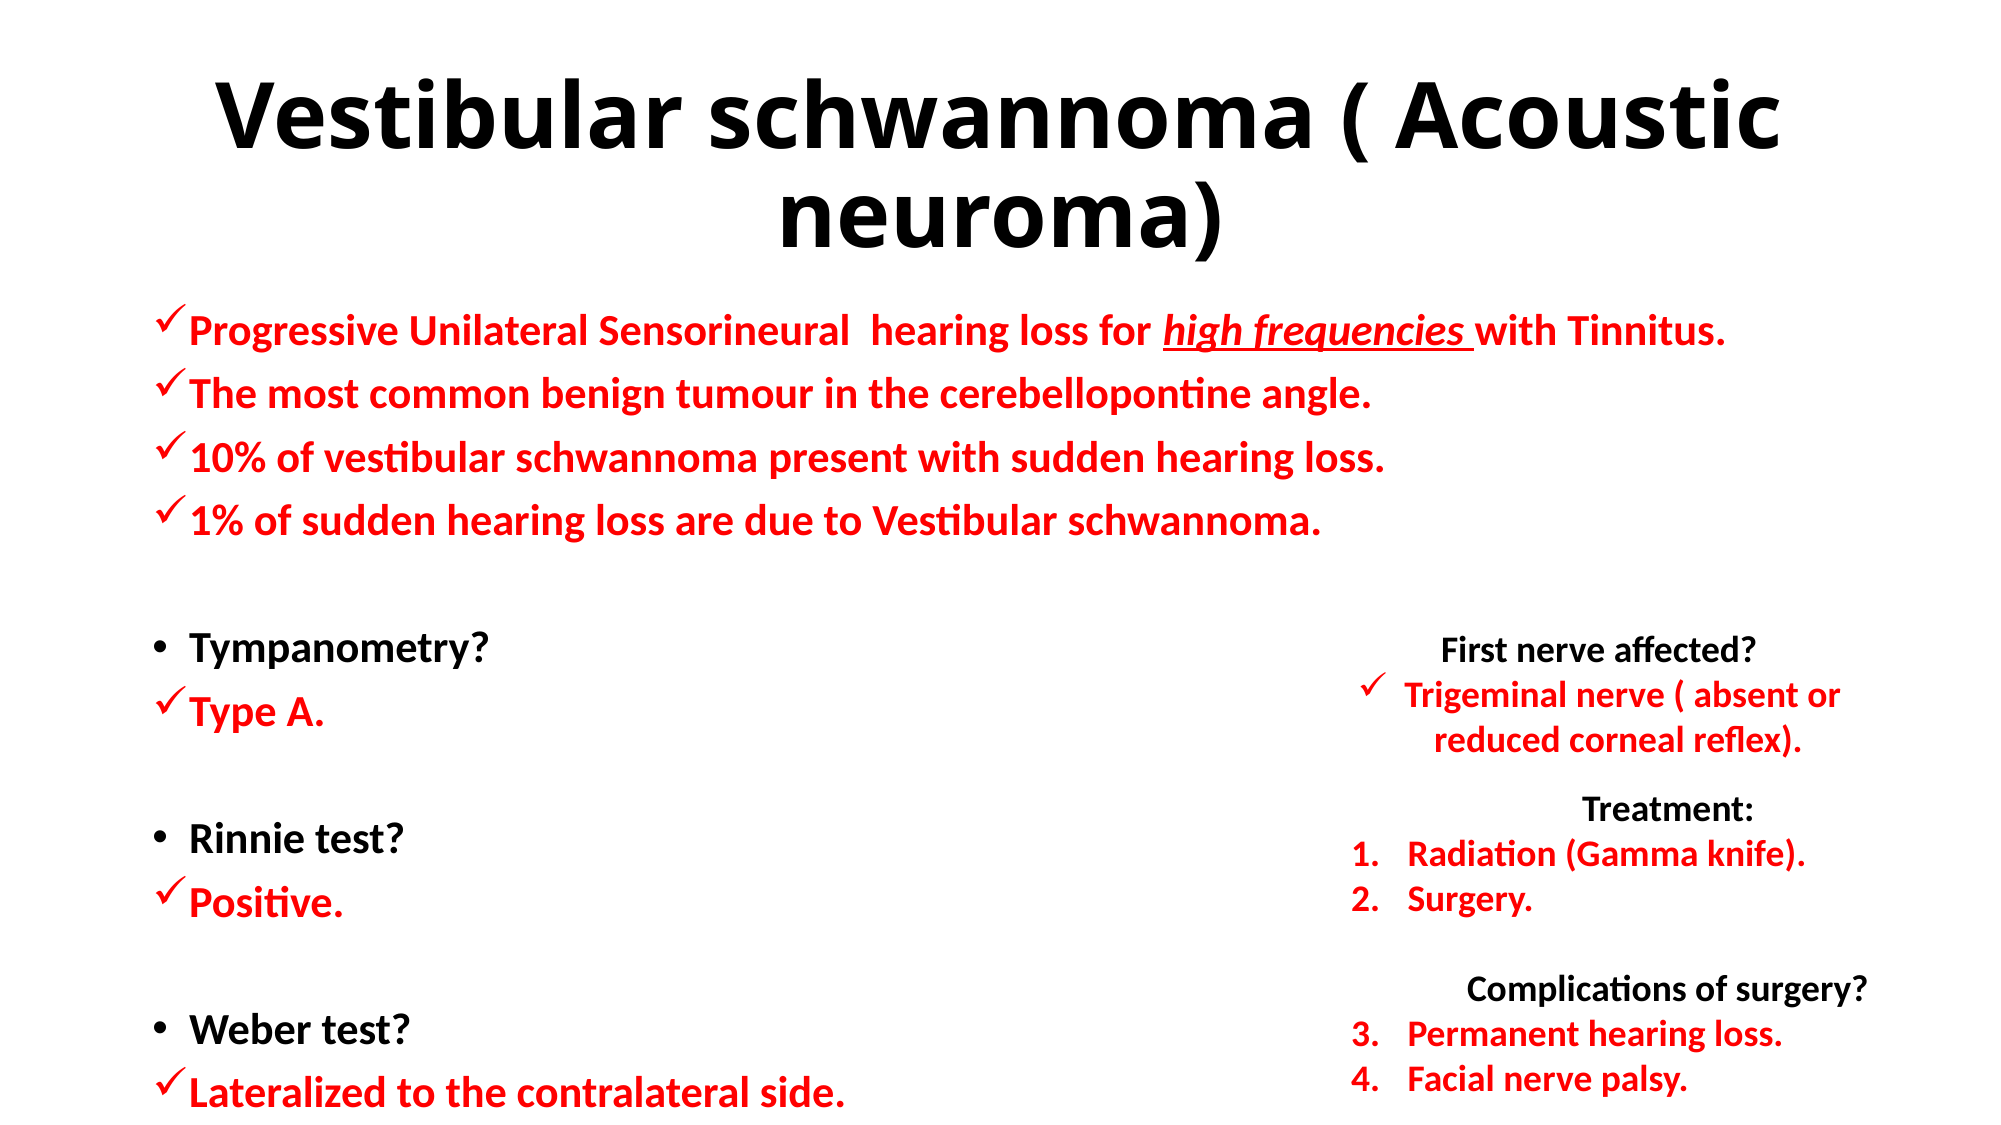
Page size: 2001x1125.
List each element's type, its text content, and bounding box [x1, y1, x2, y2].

title Vestibular schwannoma ( Acoustic neuroma) [137, 59, 1863, 278]
text_box First nerve affected? Trigeminal nerve ( absent or reduced corneal reflex). [1336, 617, 1863, 776]
list Progressive Unilateral Sensorineural hearing loss for high frequencies with Tinnitus. The most common benign tumour in the cerebellopontine angle. 10% of vestibular schwannoma present with sudden hearing loss. 1% of sudden hearing loss are due to Vestibular schwannoma. Tympanometry? Type A. Rinnie test? Positive. Weber test? Lateralized to the contralateral side. [137, 299, 1863, 1125]
text_box Treatment: Radiation (Gamma knife). Surgery. Complications of surgery? Permanent hearing loss. Facial nerve palsy. [1336, 776, 2000, 1125]
